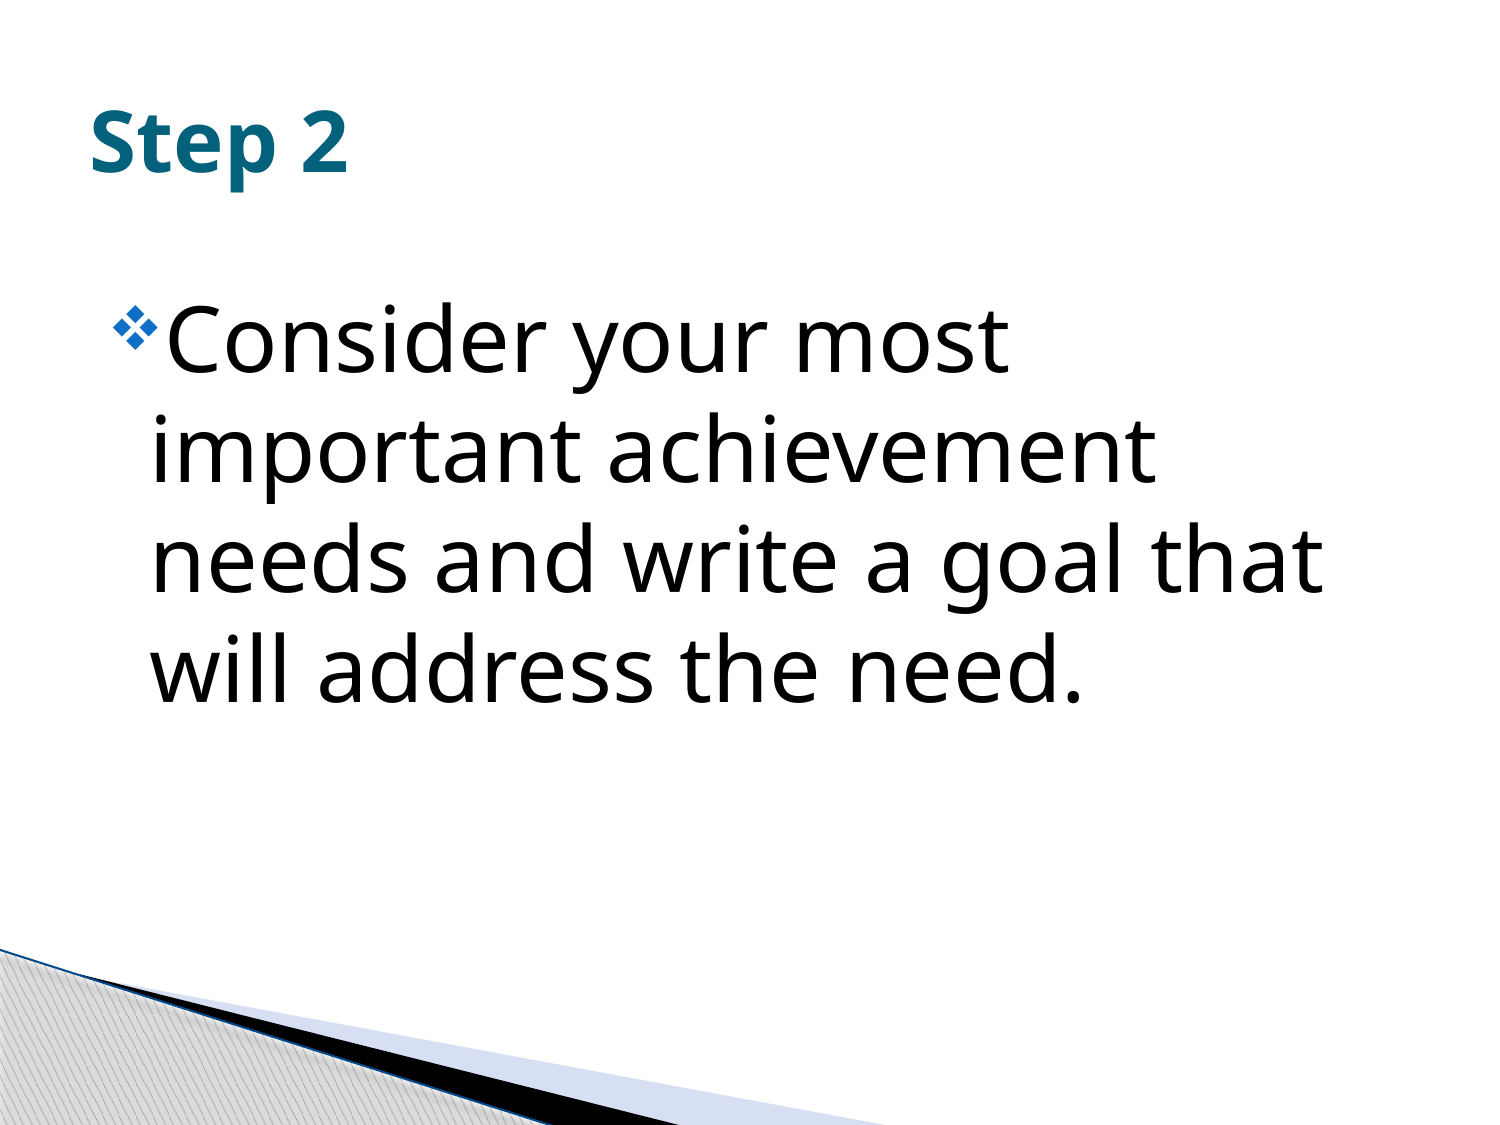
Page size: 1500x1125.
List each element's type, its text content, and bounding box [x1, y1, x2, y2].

title Step 2 [75, 45, 1425, 233]
list Consider your most important achievement needs and write a goal that will address the need. [75, 233, 1425, 986]
